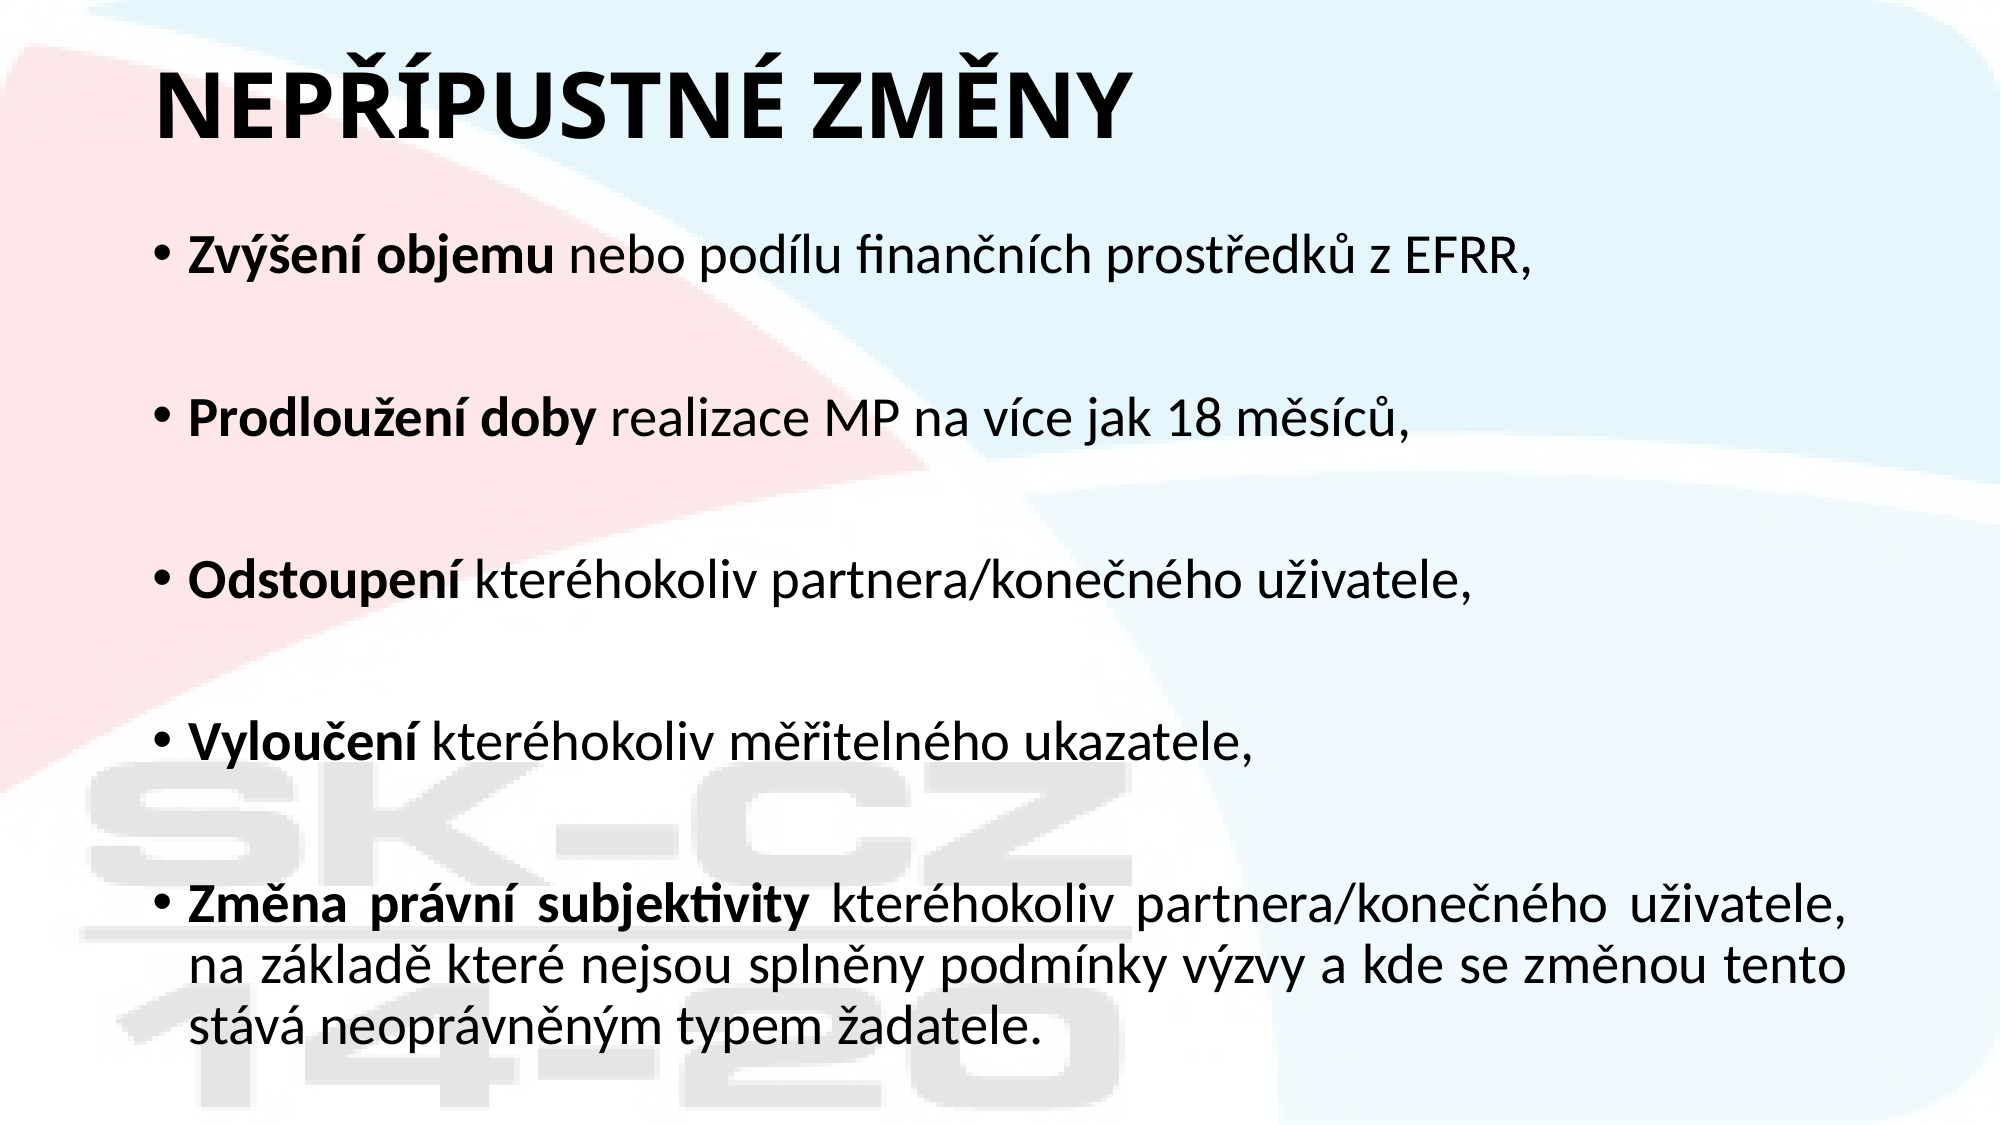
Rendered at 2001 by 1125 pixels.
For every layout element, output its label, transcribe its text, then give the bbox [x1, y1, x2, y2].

list Zvýšení objemu nebo podílu finančních prostředků z EFRR, Prodloužení doby realizace MP na více jak 18 měsíců, Odstoupení kteréhokoliv partnera/konečného uživatele, Vyloučení kteréhokoliv měřitelného ukazatele, Změna právní subjektivity kteréhokoliv partnera/konečného uživatele, na základě které nejsou splněny podmínky výzvy a kde se změnou tento stává neoprávněným typem žadatele. [137, 217, 1863, 1066]
title NEPŘÍPUSTNÉ ZMĚNY [137, 0, 1863, 217]
